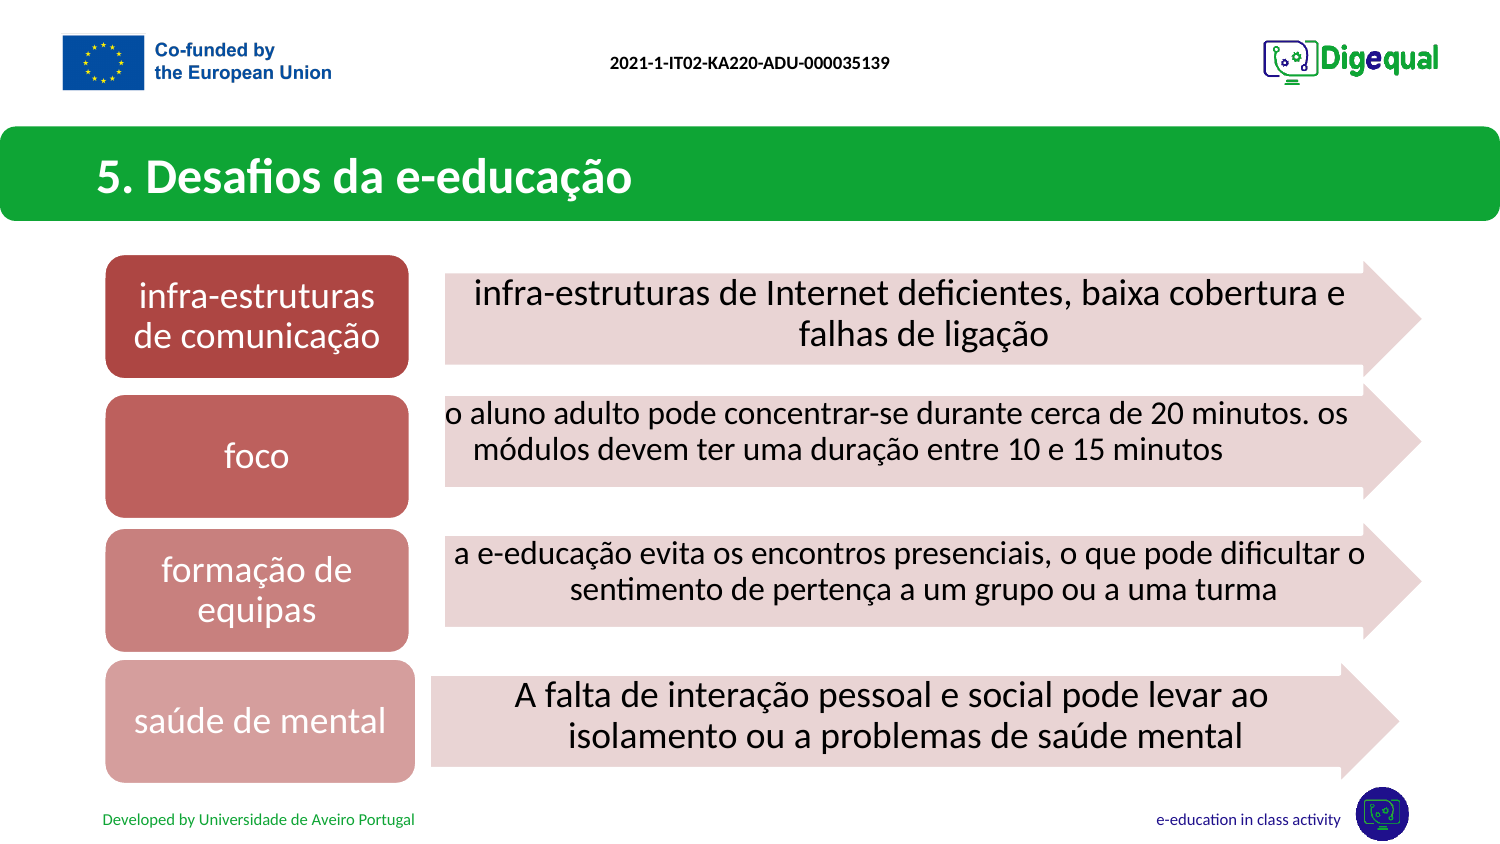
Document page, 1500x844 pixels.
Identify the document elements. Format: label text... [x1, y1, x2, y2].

text_box 5. Desafios da e-educação [0, 126, 1500, 221]
picture [1255, 24, 1449, 96]
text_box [103, 252, 1426, 786]
picture [58, 26, 352, 94]
picture [1353, 786, 1411, 842]
title What is E-education? [75, 33, 1425, 175]
